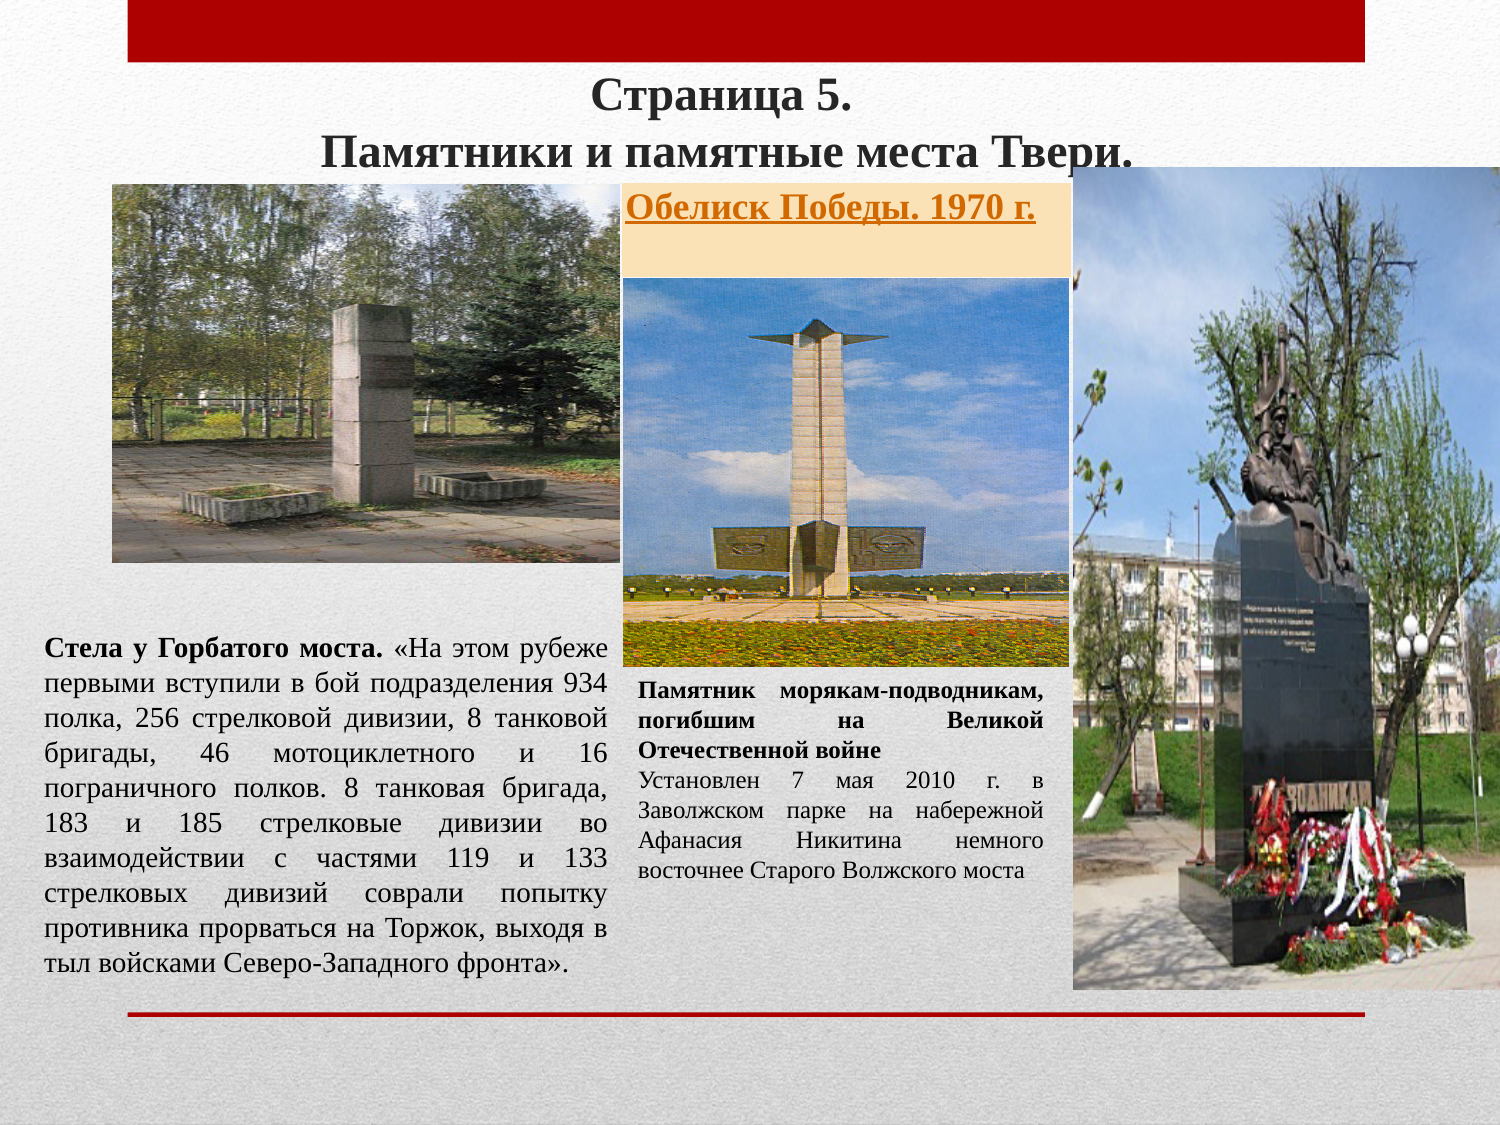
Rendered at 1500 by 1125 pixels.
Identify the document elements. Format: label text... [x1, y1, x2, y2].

text_box Памятник морякам-подводникам, погибшим на Великой Отечественной войне Установлен 7 мая 2010 г. в Заволжском парке на набережной Афанасия Никитина немного восточнее Старого Волжского моста [623, 677, 1060, 936]
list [111, 183, 621, 564]
picture [1072, 166, 1500, 991]
table_header Обелиск Победы. 1970 г. [622, 183, 1068, 277]
text_box Стела у Горбатого моста. «На этом рубеже первыми вступили в бой подразделения 934 полка, 256 стрелковой дивизии, 8 танковой бригады, 46 мотоциклетного и 16 пограничного полков. 8 танковая бригада, 183 и 185 стрелковые дивизии во взаимодействии с частями 119 и 133 стрелковых дивизий соврали попытку противника прорваться на Торжок, выходя в тыл войсками Северо-Западного фронта». [29, 621, 624, 986]
title Страница 5. Памятники и памятные места Твери. [171, 54, 1284, 185]
picture [622, 278, 1070, 667]
